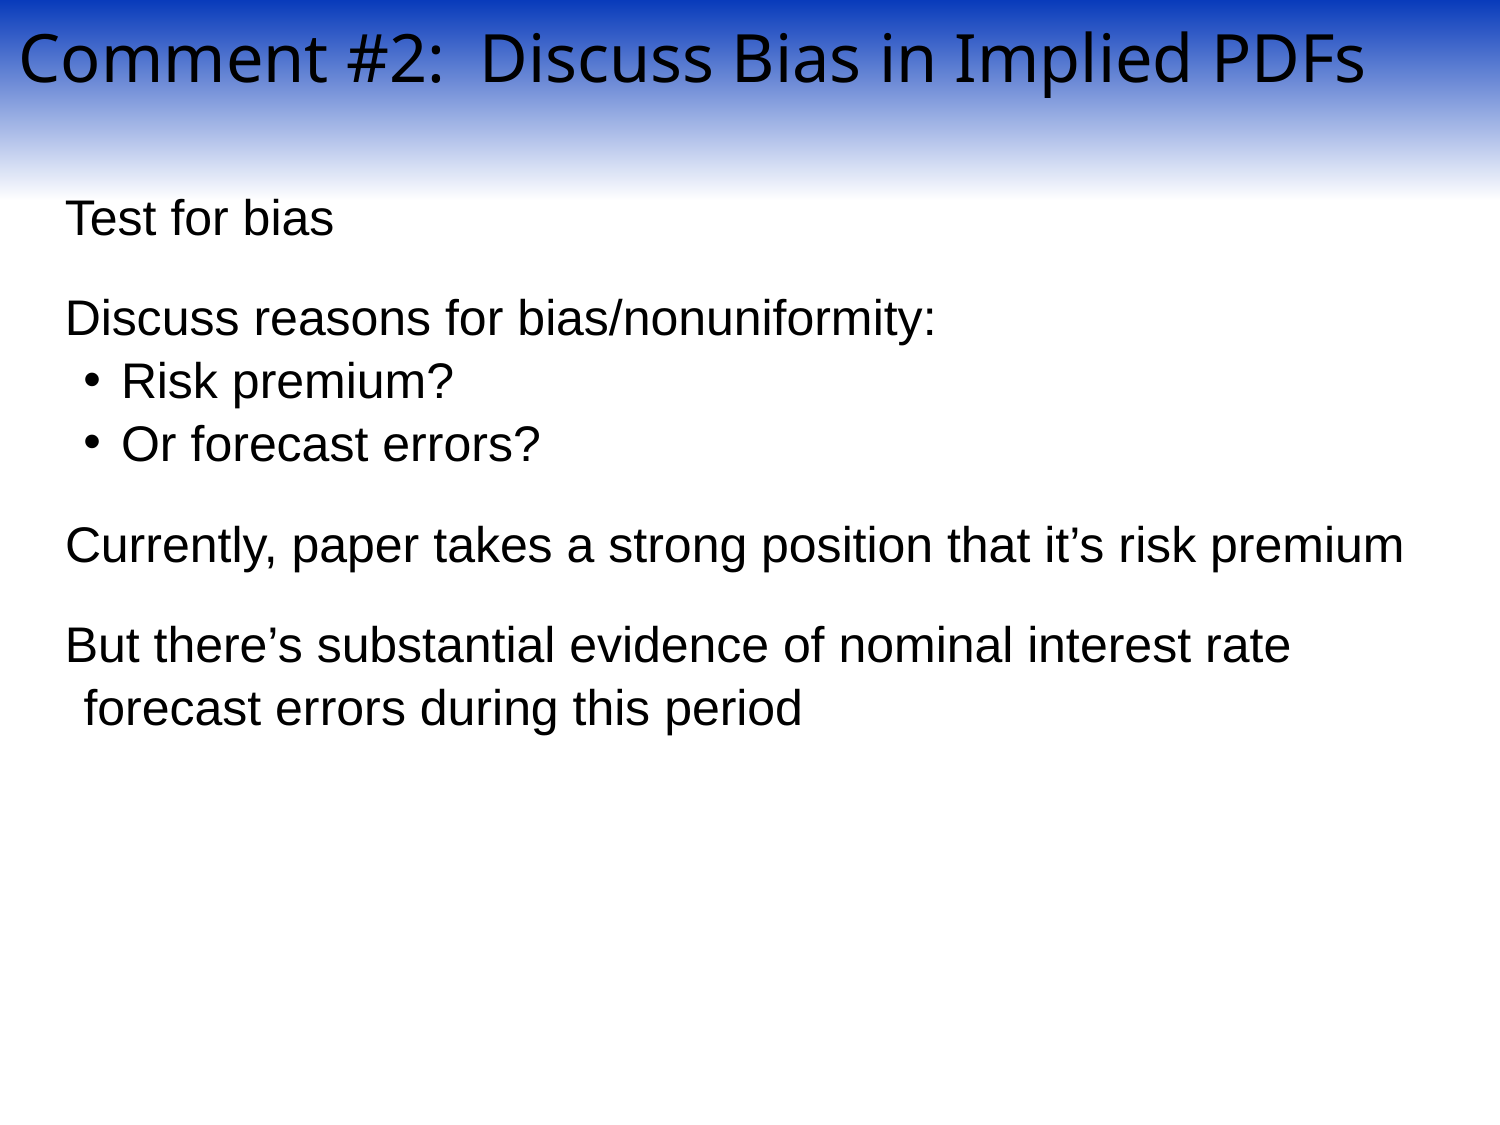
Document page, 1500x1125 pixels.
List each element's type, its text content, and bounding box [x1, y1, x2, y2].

text_box Test for bias Discuss reasons for bias/nonuniformity: Risk premium? Or forecast errors? Currently, paper takes a strong position that it’s risk premium But there’s substantial evidence of nominal interest rate forecast errors during this period [49, 174, 1475, 743]
text_box Comment #2: Discuss Bias in Implied PDFs [3, 8, 1384, 103]
